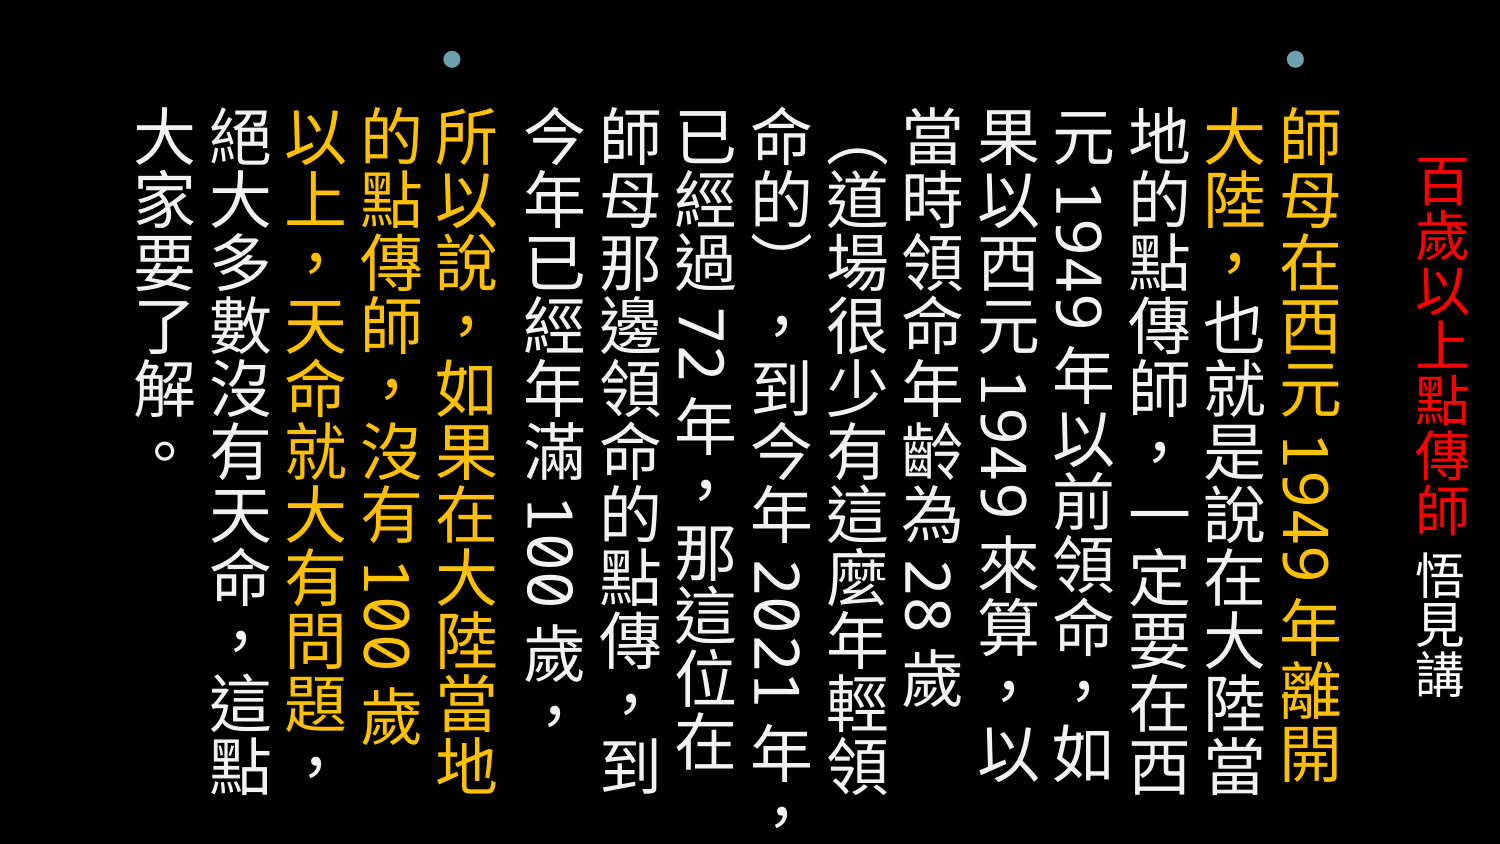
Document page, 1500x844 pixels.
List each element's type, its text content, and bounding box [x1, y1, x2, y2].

title 百歲以上點傳師 悟見講 [1399, 27, 1483, 825]
list 師母在西元1949年離開大陸，也就是說在大陸當地的點傳師，一定要在西元1949年以前領命，如果以西元1949來算，以當時領命年齡為28歲（道場很少有這麼年輕領命的），到今年2021年，已經過72年，那這位在師母那邊領命的點傳，到今年已經年滿100歲， 所以說，如果在大陸當地的點傳師，沒有100歲以上，天命就大有問題，絕大多數沒有天命，這點大家要了解。 [29, 27, 1388, 820]
